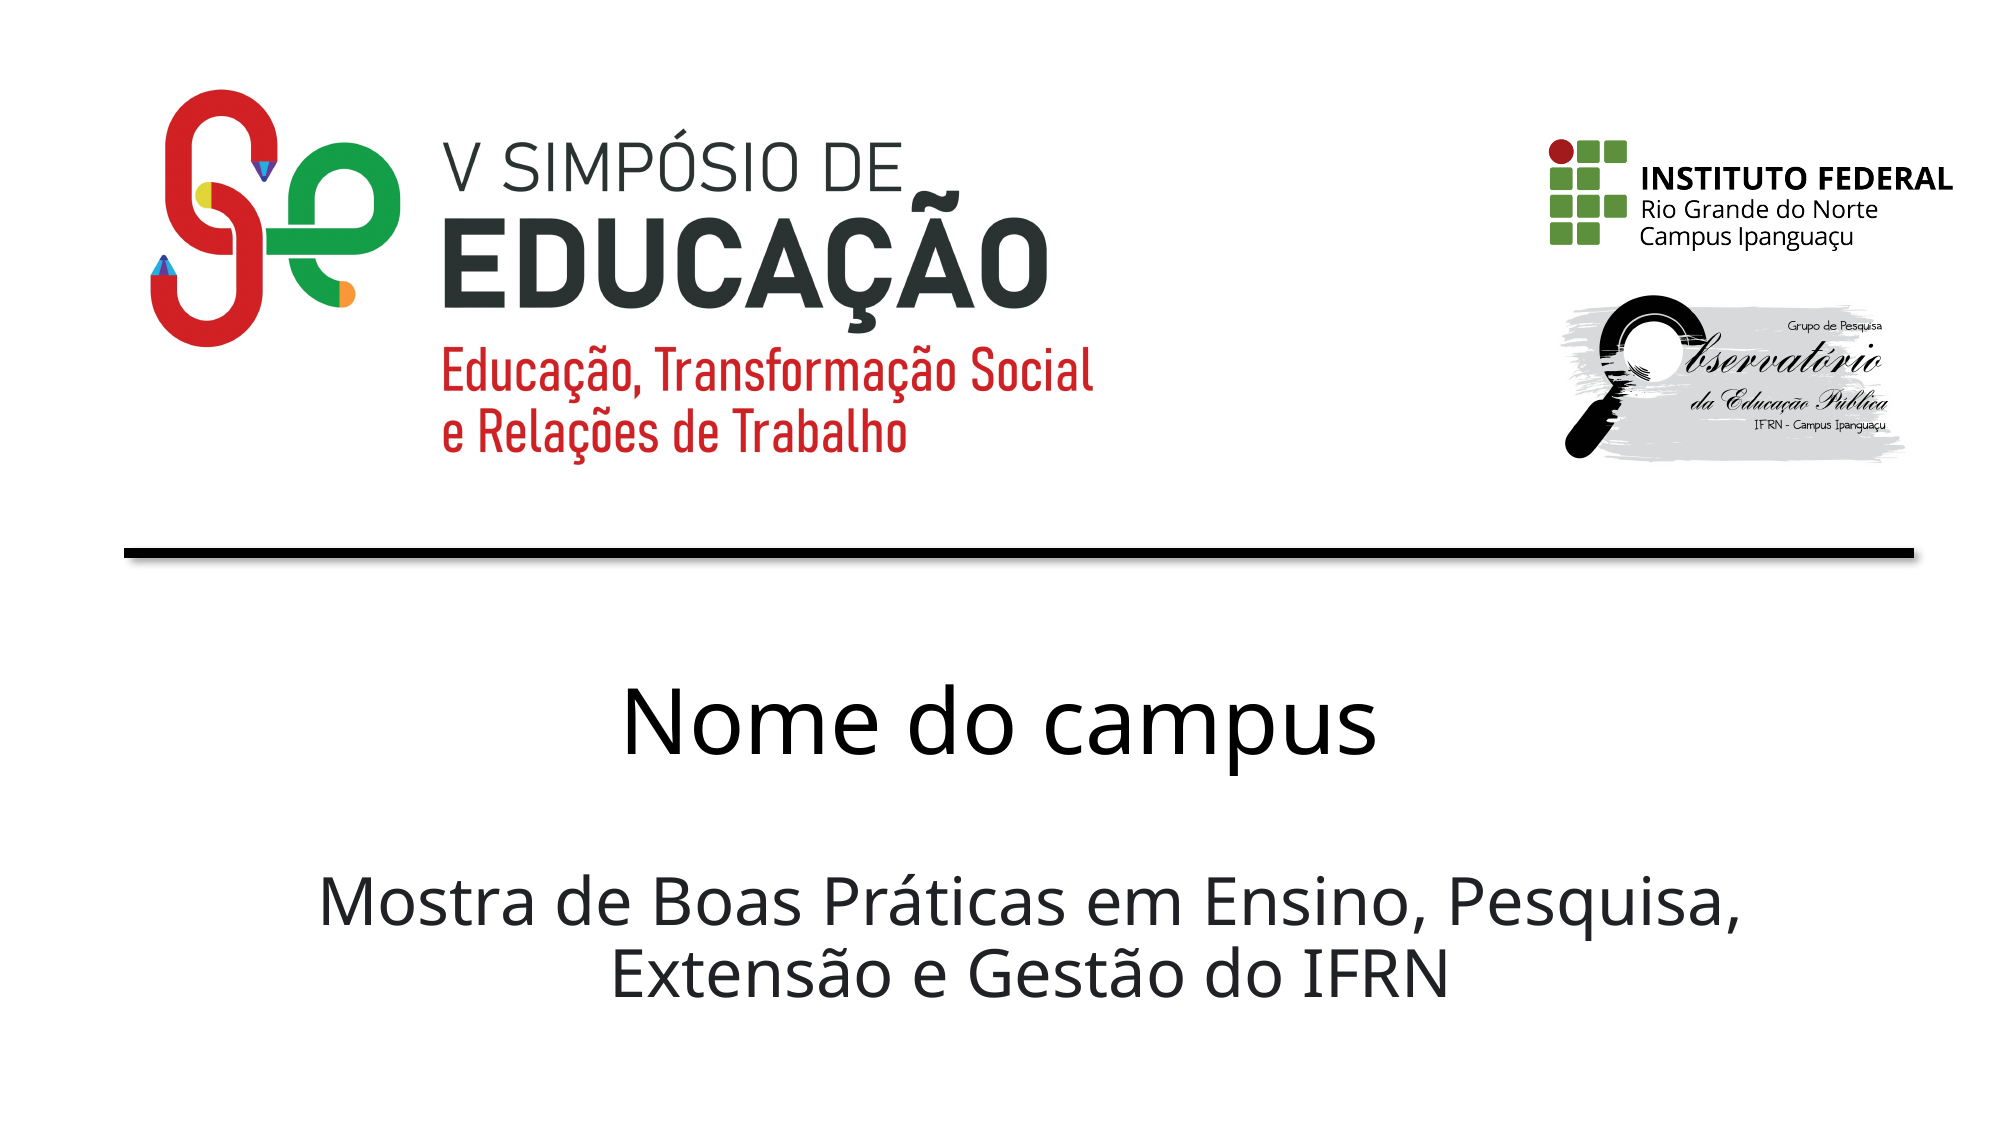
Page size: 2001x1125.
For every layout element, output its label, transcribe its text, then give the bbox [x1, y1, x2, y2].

text_box Nome do campus [105, 639, 1895, 796]
picture [43, 63, 1200, 484]
picture [1556, 291, 1910, 467]
text_box Mostra de Boas Práticas em Ensino, Pesquisa, Extensão e Gestão do IFRN [145, 852, 1935, 1028]
picture [1543, 136, 1957, 254]
